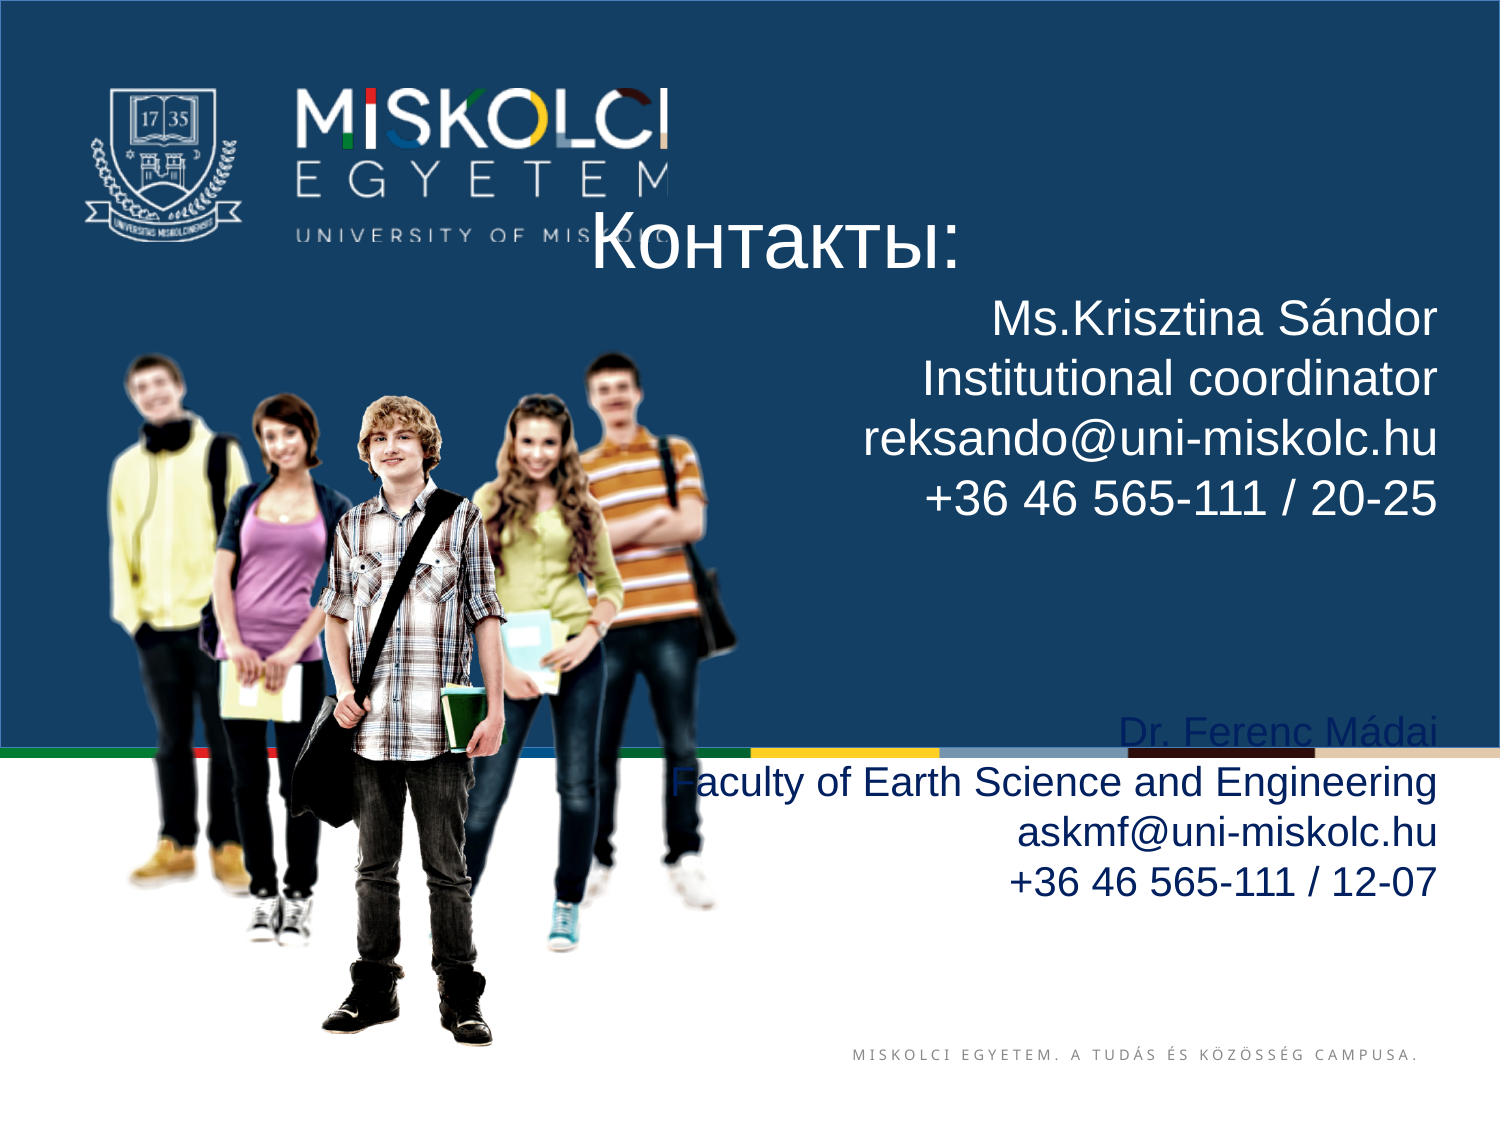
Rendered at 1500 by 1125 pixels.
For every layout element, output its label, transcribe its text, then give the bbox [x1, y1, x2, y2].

picture [48, 305, 762, 1125]
subtitle Ms.Krisztina Sándor Institutional coordinator reksando@uni-miskolc.hu +36 46 565-111 / 20-25 Dr. Ferenc Mádai Faculty of Earth Science and Engineering askmf@uni-miskolc.hu +36 46 565-111 / 12-07 [100, 277, 1454, 441]
title Контакты: [100, 90, 1453, 278]
